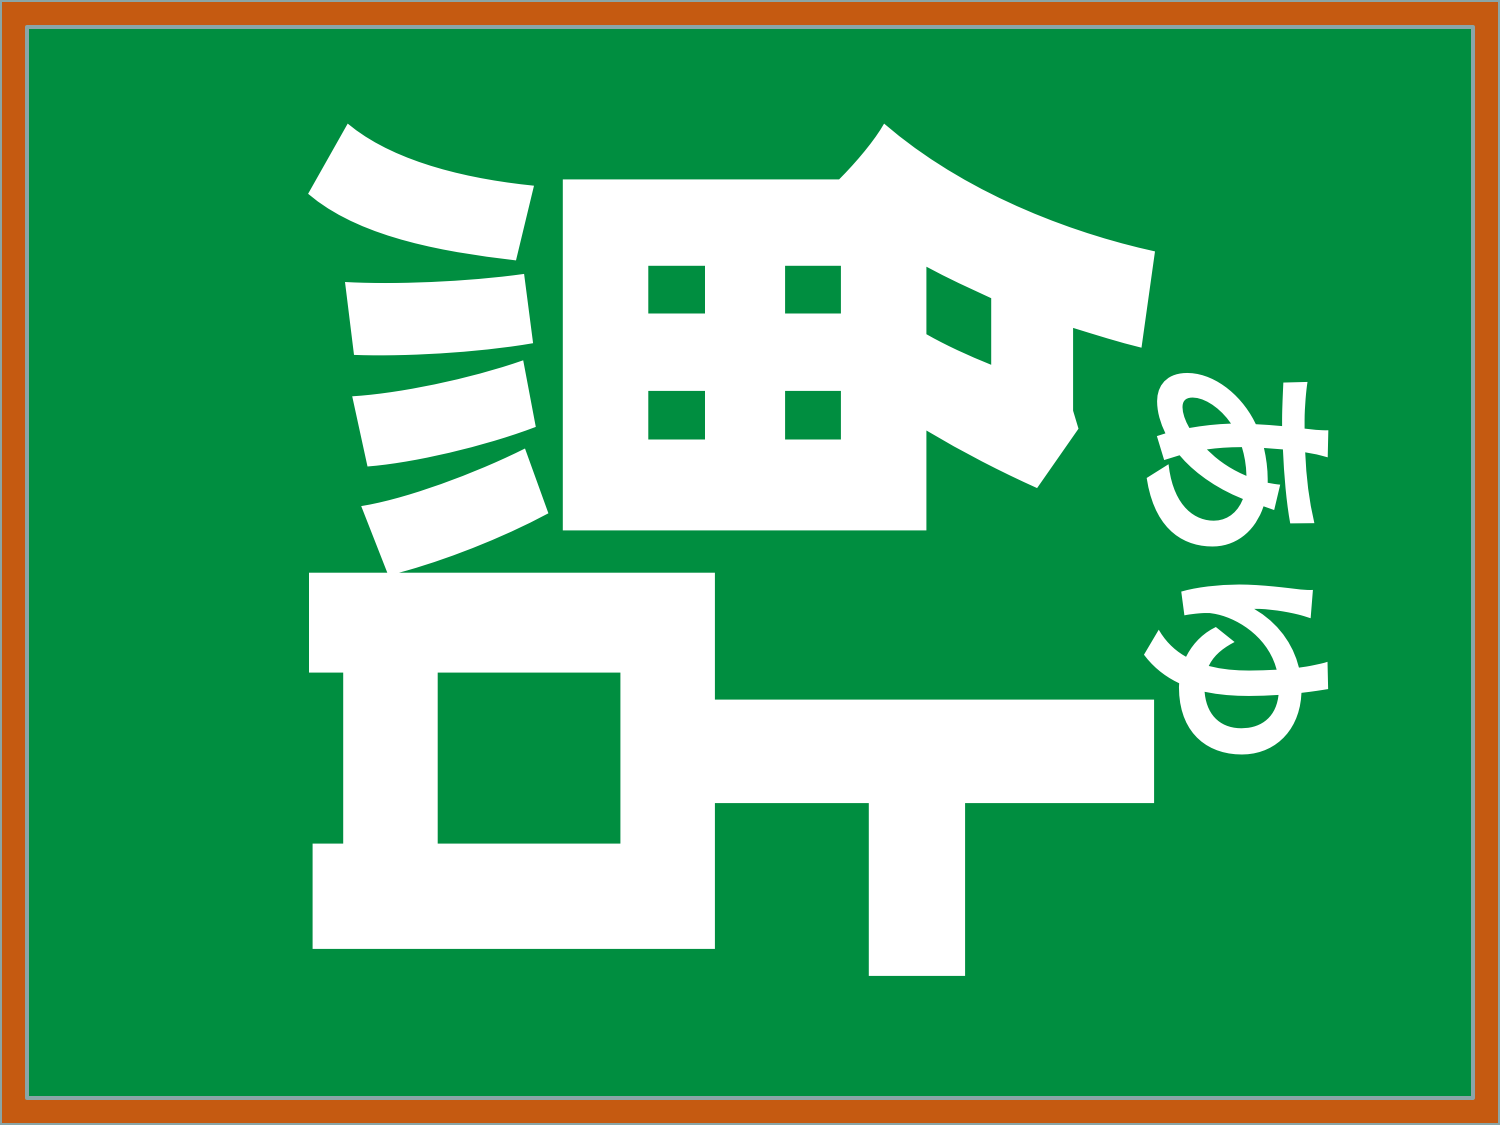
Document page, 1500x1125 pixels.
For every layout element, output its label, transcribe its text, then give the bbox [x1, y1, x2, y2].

text_box あゆ [1093, 348, 1376, 777]
text_box 鮎 [419, 82, 1081, 1024]
